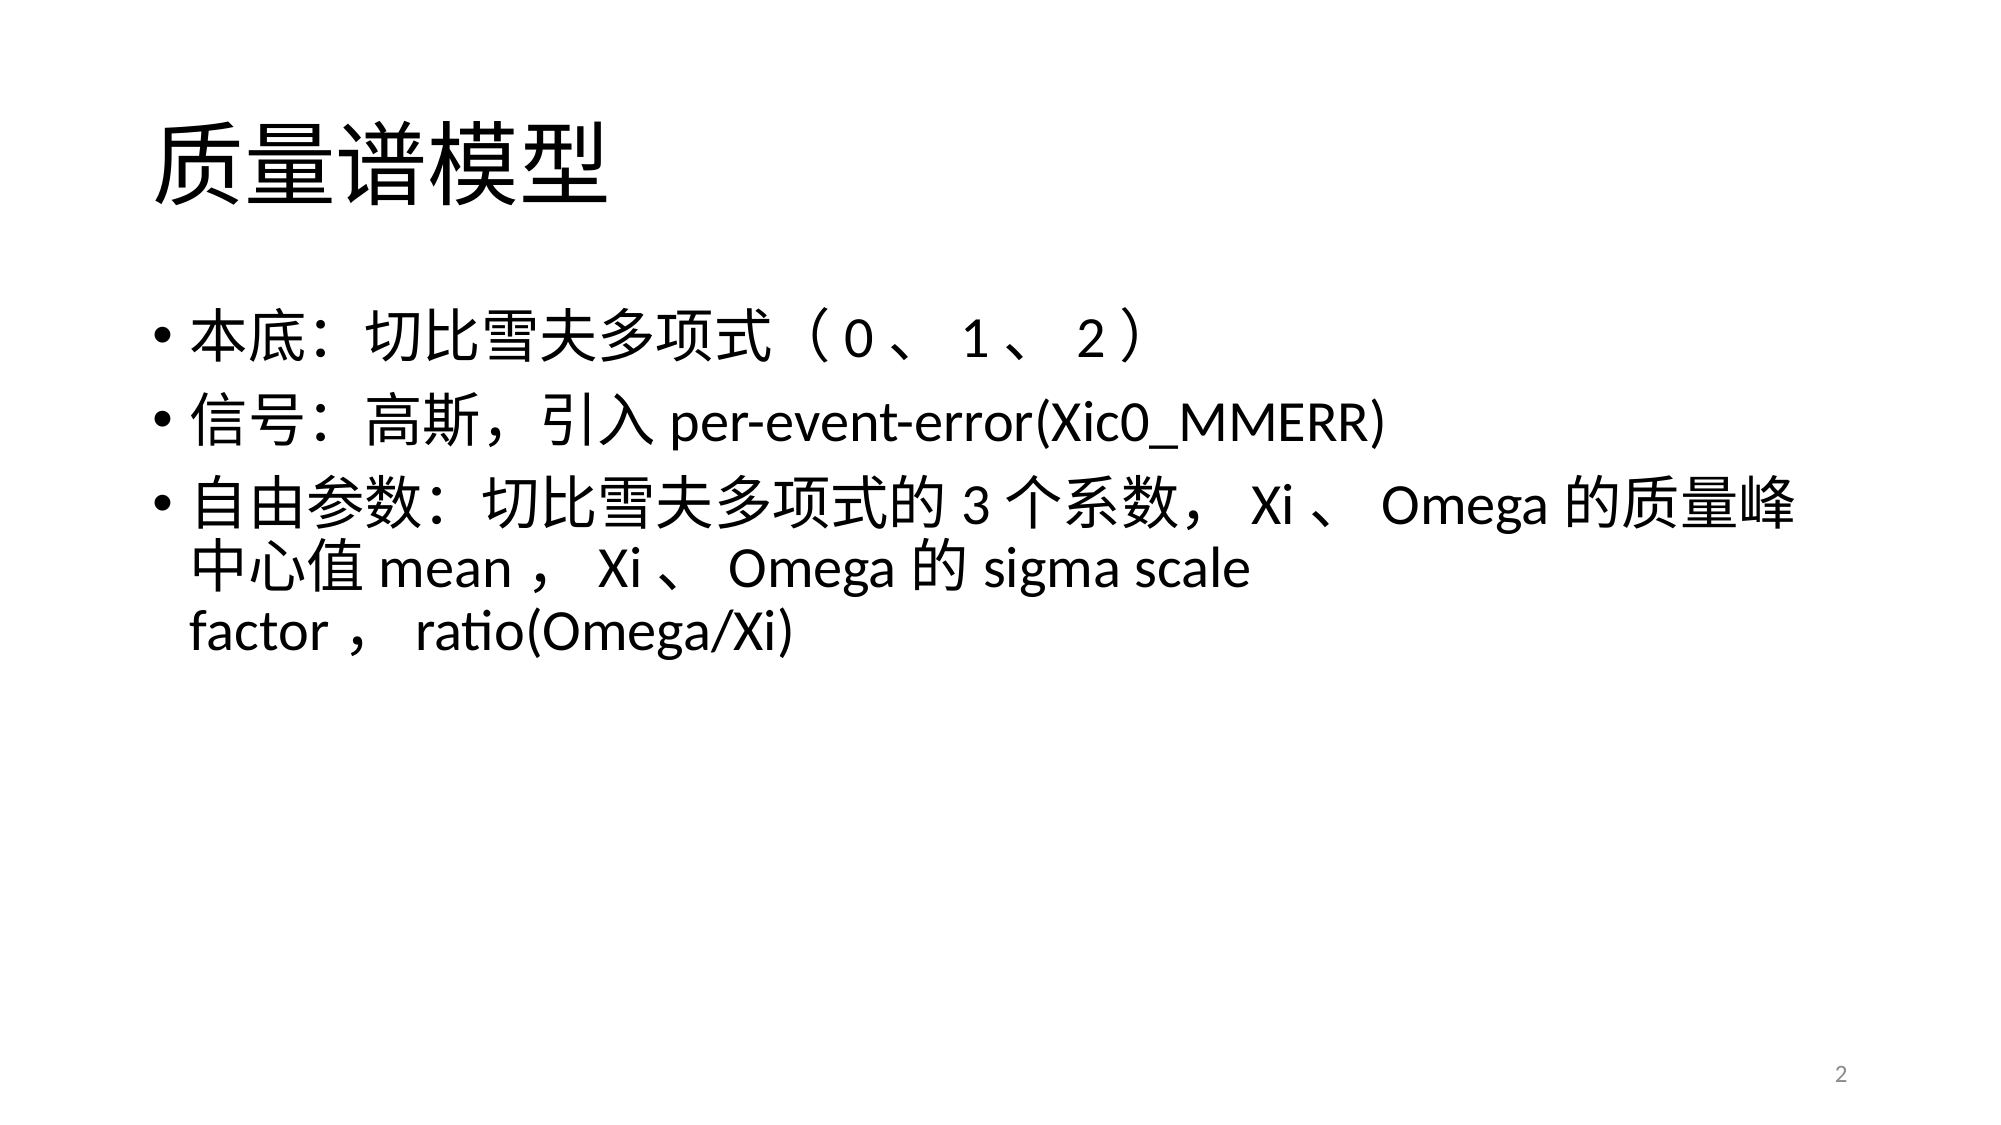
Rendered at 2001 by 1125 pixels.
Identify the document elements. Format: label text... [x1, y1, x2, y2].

list 本底：切比雪夫多项式（0、1、2） 信号：高斯，引入per-event-error(Xic0_MMERR) 自由参数：切比雪夫多项式的3个系数，Xi、Omega的质量峰中心值mean，Xi、Omega的sigma scale factor，ratio(Omega/Xi) [137, 299, 1863, 1014]
slide_number 2 [1412, 1042, 1863, 1103]
title 质量谱模型 [137, 59, 1863, 278]
